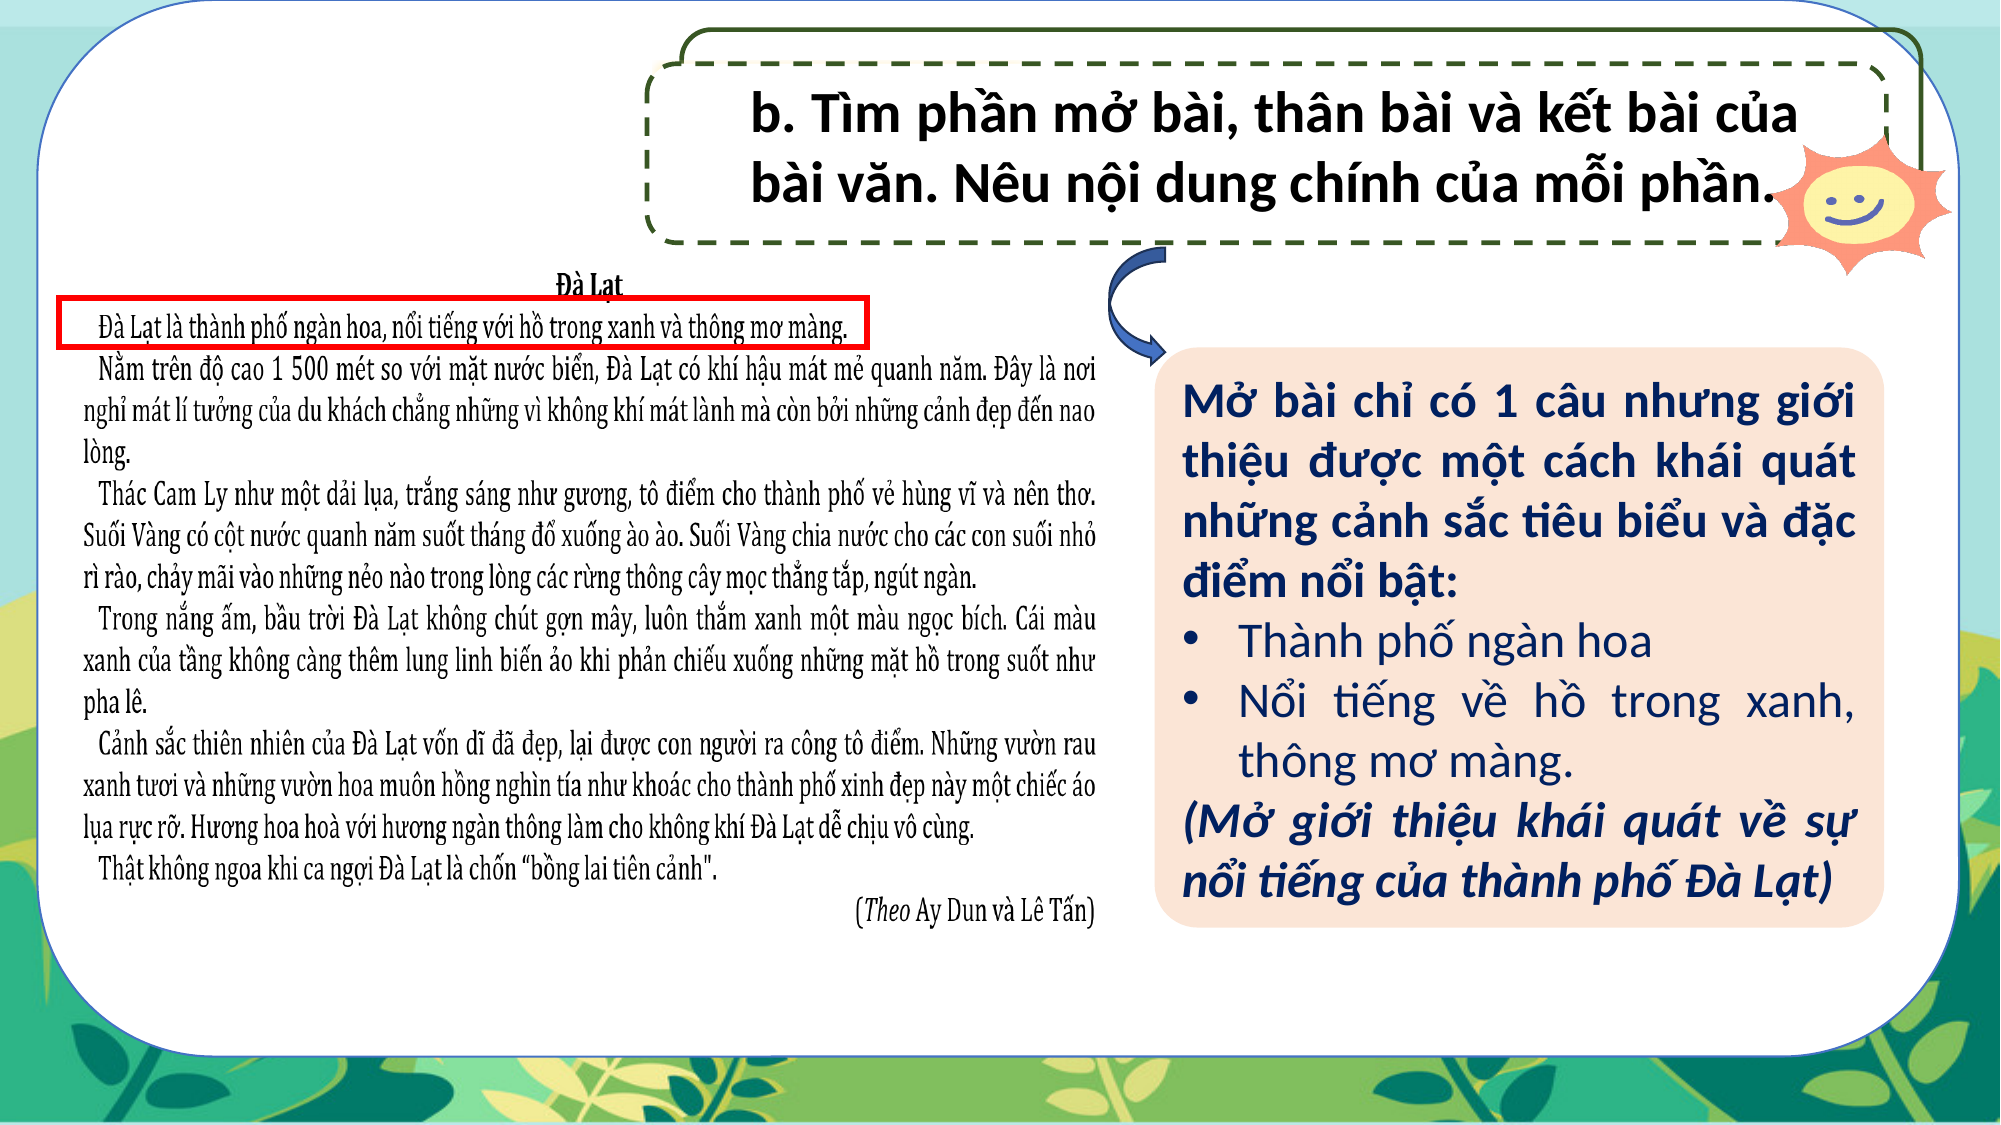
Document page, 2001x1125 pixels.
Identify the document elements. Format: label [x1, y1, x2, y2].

picture [0, 0, 2000, 1125]
text_box [646, 29, 1952, 276]
